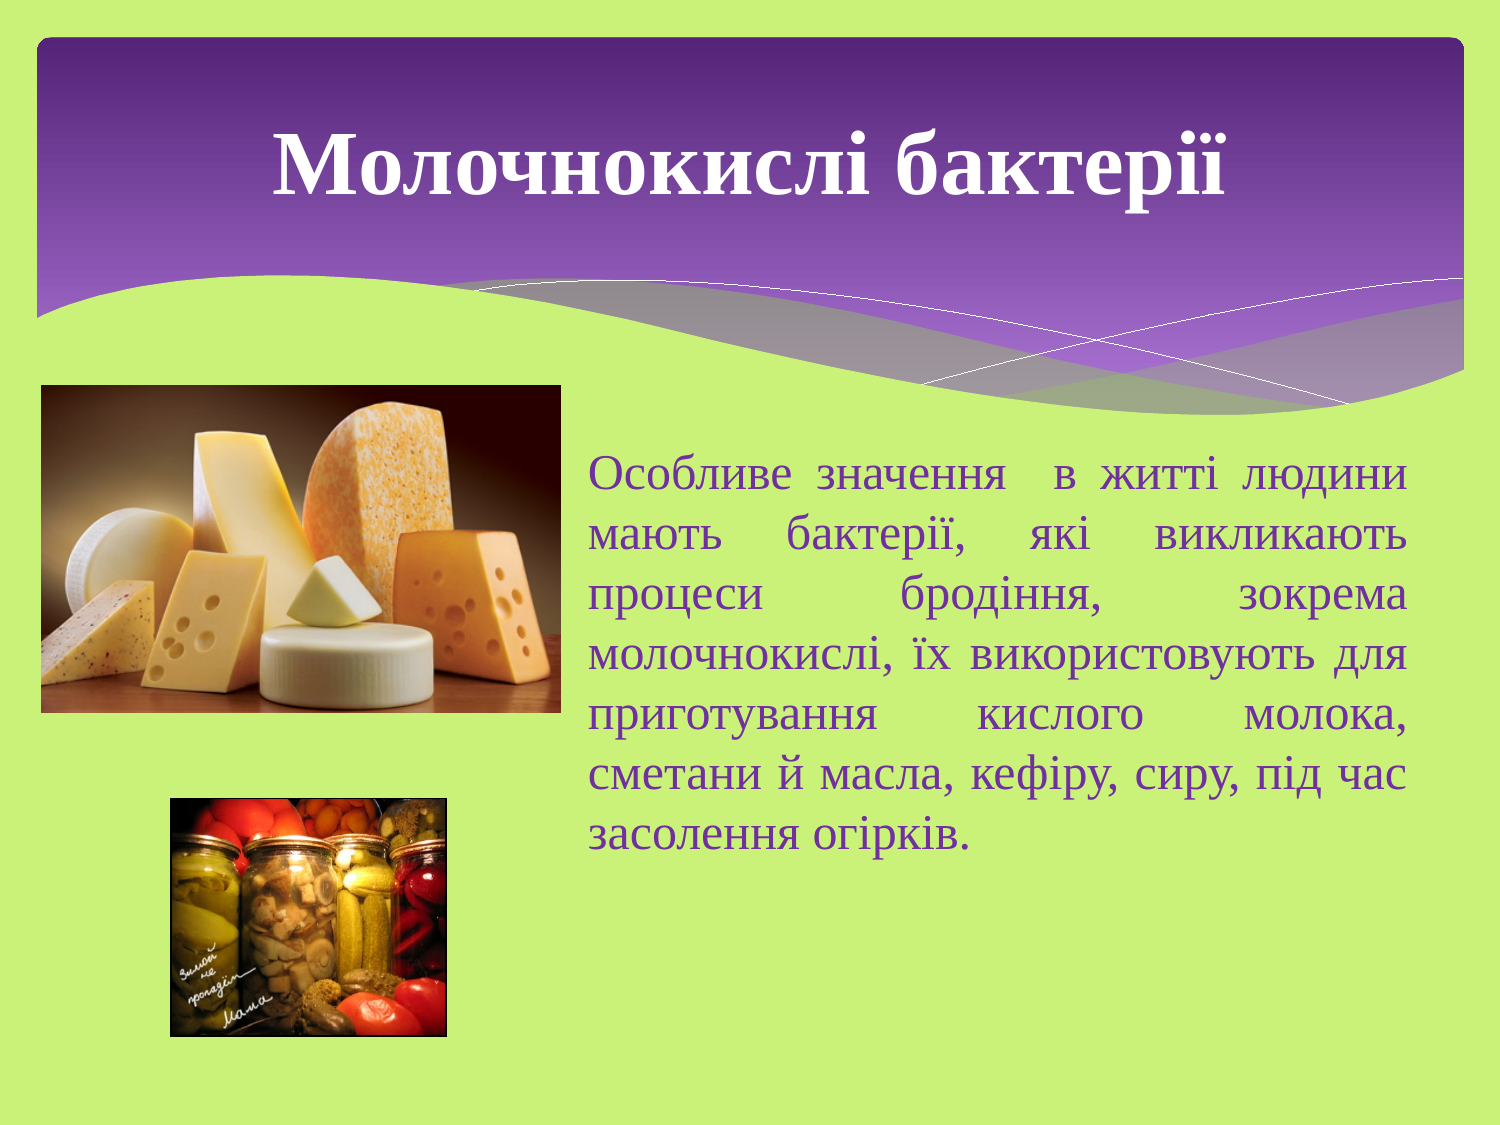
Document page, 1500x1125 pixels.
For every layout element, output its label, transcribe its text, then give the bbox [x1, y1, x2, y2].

text_box [171, 798, 447, 1037]
picture [40, 385, 562, 713]
list Особливе значення в житті людини мають бактерії, які викликають процеси бродіння, зокрема молочнокислі, їх використовують для приготування кислого молока, сметани й масла, кефіру, сиру, під час засолення огірків. [572, 432, 1424, 1095]
title Молочнокислі бактерії [74, 55, 1426, 262]
